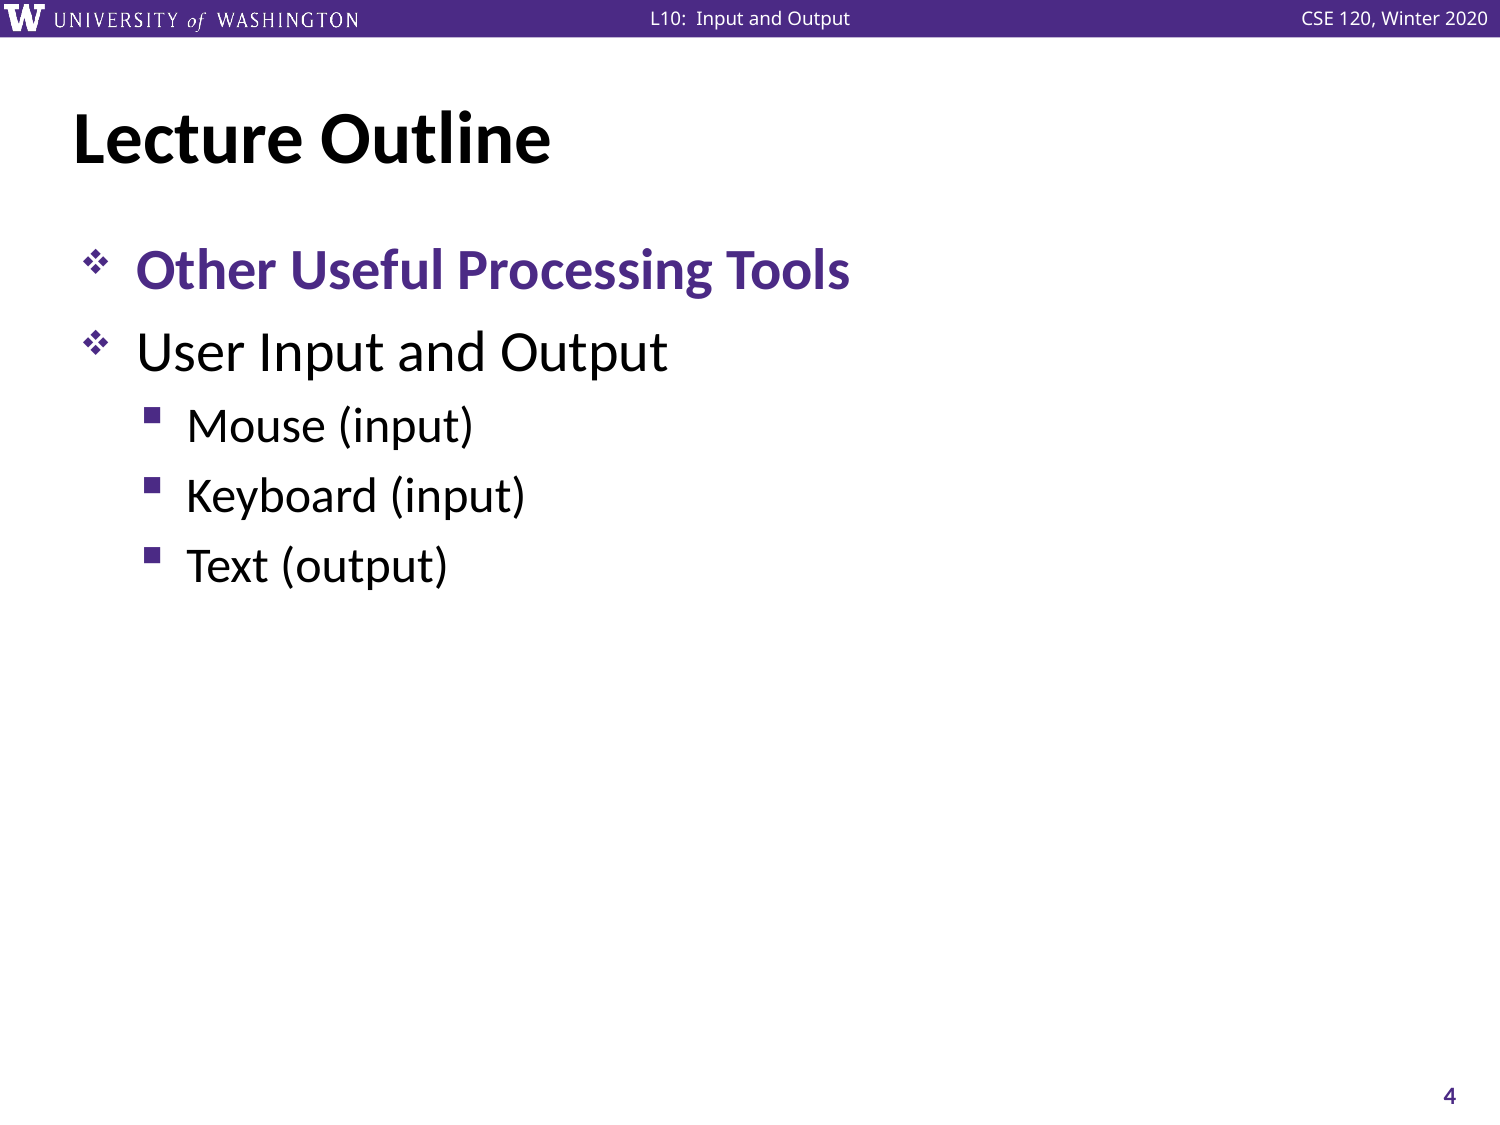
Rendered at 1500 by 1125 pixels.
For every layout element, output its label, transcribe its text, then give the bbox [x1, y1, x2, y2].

slide_number 4 [1400, 1065, 1500, 1125]
list Other Useful Processing Tools User Input and Output Mouse (input) Keyboard (input) Text (output) [64, 223, 1438, 1040]
picture [4, 4, 358, 32]
title Lecture Outline [58, 71, 1438, 197]
